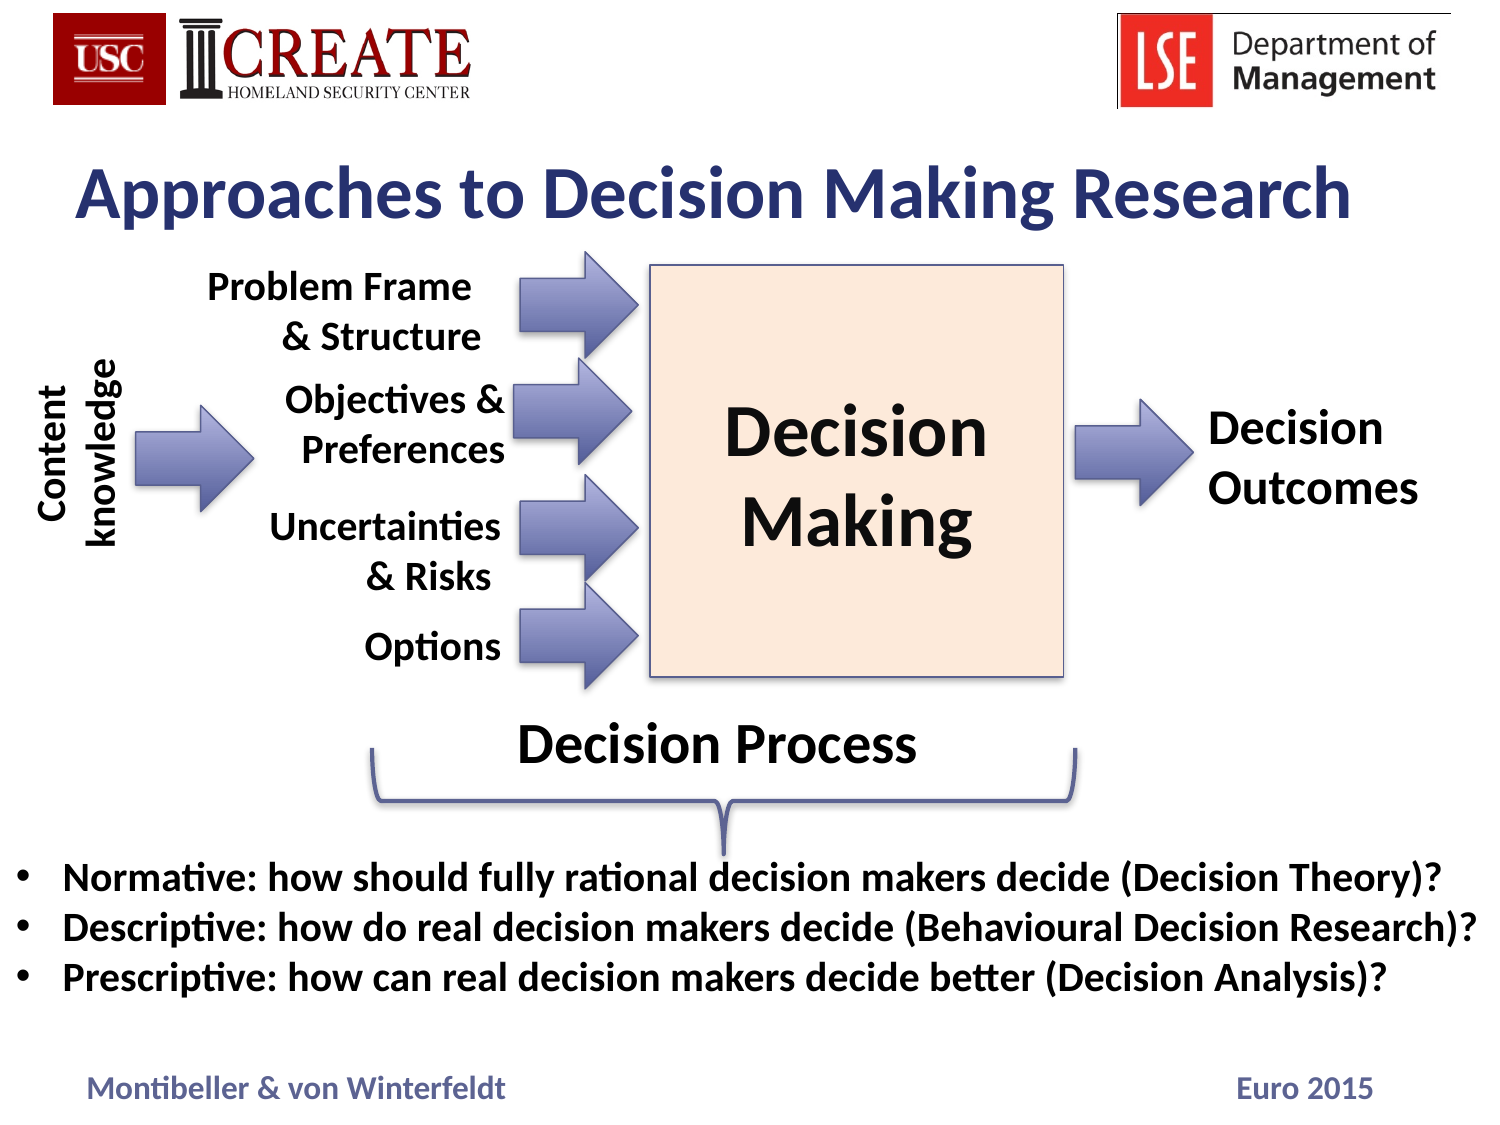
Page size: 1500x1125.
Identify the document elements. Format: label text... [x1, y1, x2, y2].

text_box [519, 251, 639, 359]
text_box Problem Frame & Structure [147, 251, 497, 367]
text_box Options [248, 611, 516, 677]
text_box [519, 581, 639, 690]
text_box [512, 357, 633, 466]
text_box [134, 404, 255, 513]
text_box [369, 747, 1076, 842]
text_box Normative: how should fully rational decision makers decide (Decision Theory)? Descriptive: how do real decision makers decide (Behavioural Decision Research)? Prescriptive: how can real decision makers decide better (Decision Analysis)? [1, 842, 1494, 1008]
text_box Objectives & Preferences [229, 363, 521, 479]
picture [53, 13, 166, 105]
text_box Uncertainties & Risks [230, 491, 516, 607]
text_box Decision Making [649, 264, 1064, 678]
text_box [1074, 398, 1193, 507]
text_box Content knowledge [15, 301, 131, 607]
picture [1117, 13, 1451, 109]
text_box [519, 473, 639, 582]
text_box Decision Outcomes [1193, 387, 1500, 522]
title Approaches to Decision Making Research [74, 113, 1426, 264]
slide_number 2 [1364, 1035, 1495, 1114]
text_box Decision Process [502, 697, 1082, 783]
picture [171, 7, 479, 113]
